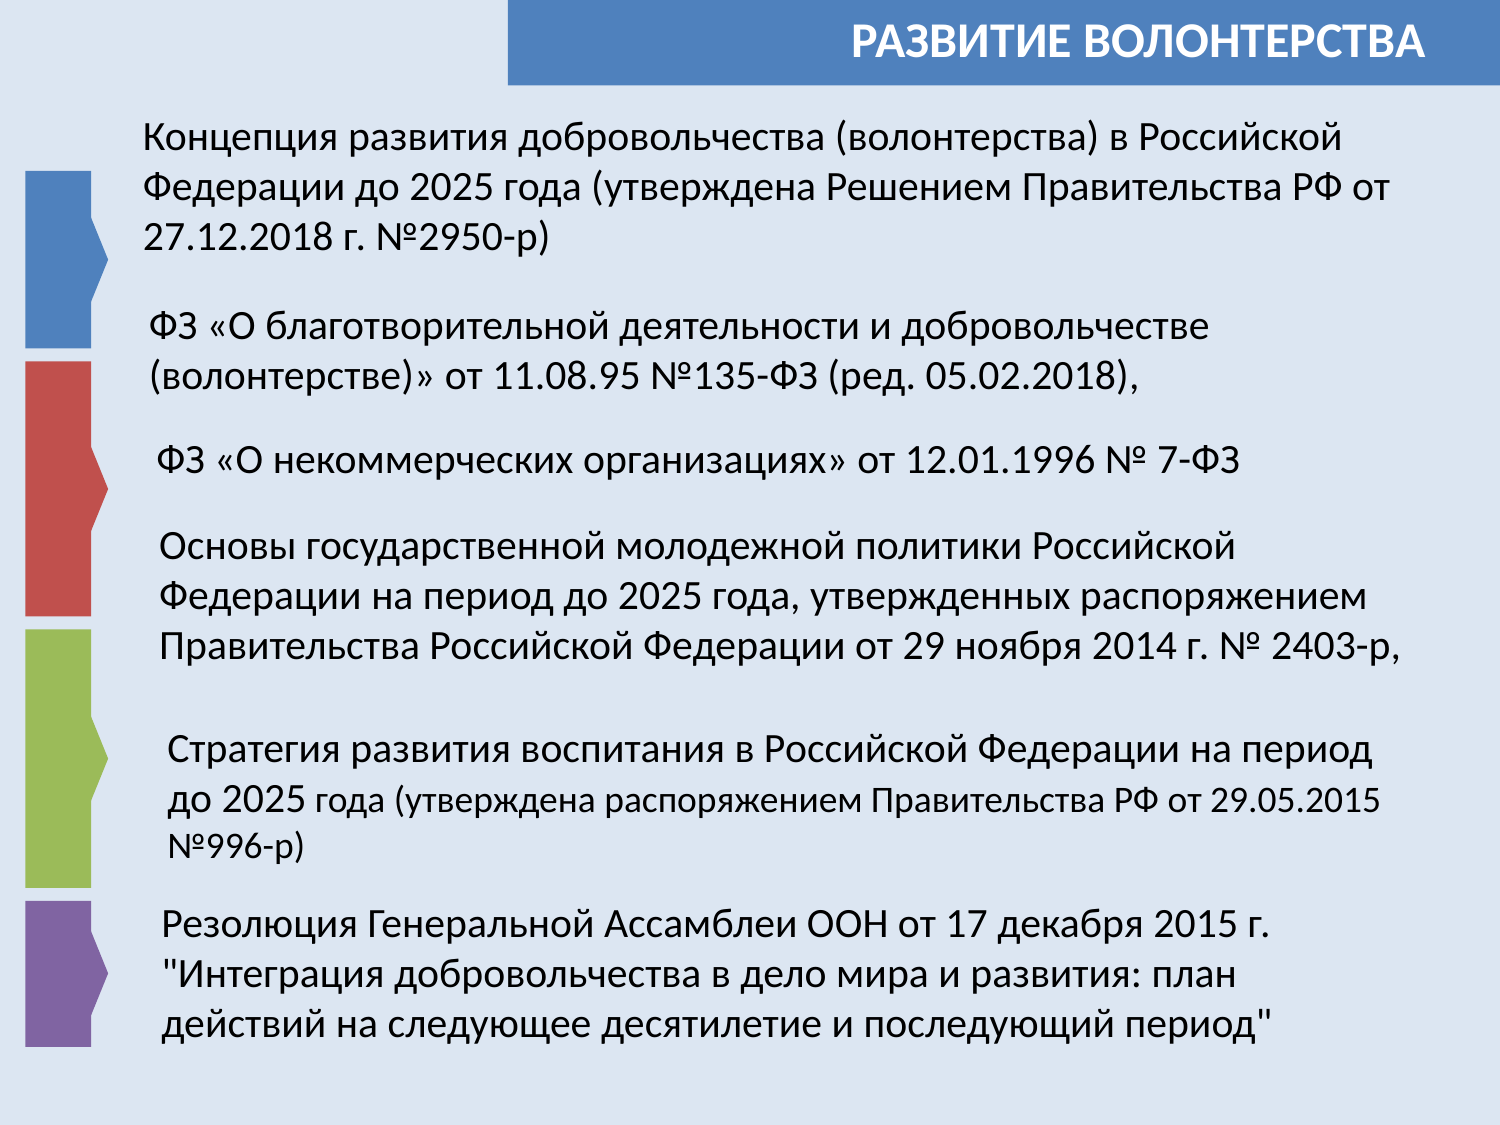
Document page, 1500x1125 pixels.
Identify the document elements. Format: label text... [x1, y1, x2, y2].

text_box [506, 0, 1500, 87]
text_box Резолюция Генеральной Ассамблеи ООН от 17 декабря 2015 г. "Интеграция добровольчества в дело мира и развития: план действий на следующее десятилетие и последующий период" [146, 888, 1376, 1099]
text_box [0, 567, 505, 651]
text_box Стратегия развития воспитания в Российской Федерации на период до 2025 года (утверждена распоряжением Правительства РФ от 29.05.2015 №996-р) [152, 713, 1432, 874]
text_box Основы государственной молодежной политики Российской Федерации на период до 2025 года, утвержденных распоряжением Правительства Российской Федерации от 29 ноября 2014 г. № 2403-р, [144, 510, 1444, 675]
text_box ФЗ «О некоммерческих организациях» от 12.01.1996 № 7-ФЗ [141, 424, 1409, 489]
text_box РАЗВИТИЕ ВОЛОНТЕРСТВА [837, 0, 1441, 75]
text_box Концепция развития добровольчества (волонтерства) в Российской Федерации до 2025 года (утверждена Решением Правительства РФ от 27.12.2018 г. №2950-р) [128, 101, 1428, 267]
text_box ФЗ «О благотворительной деятельности и добровольчестве (волонтерстве)» от 11.08.95 №135-ФЗ (ред. 05.02.2018), [133, 290, 1434, 406]
